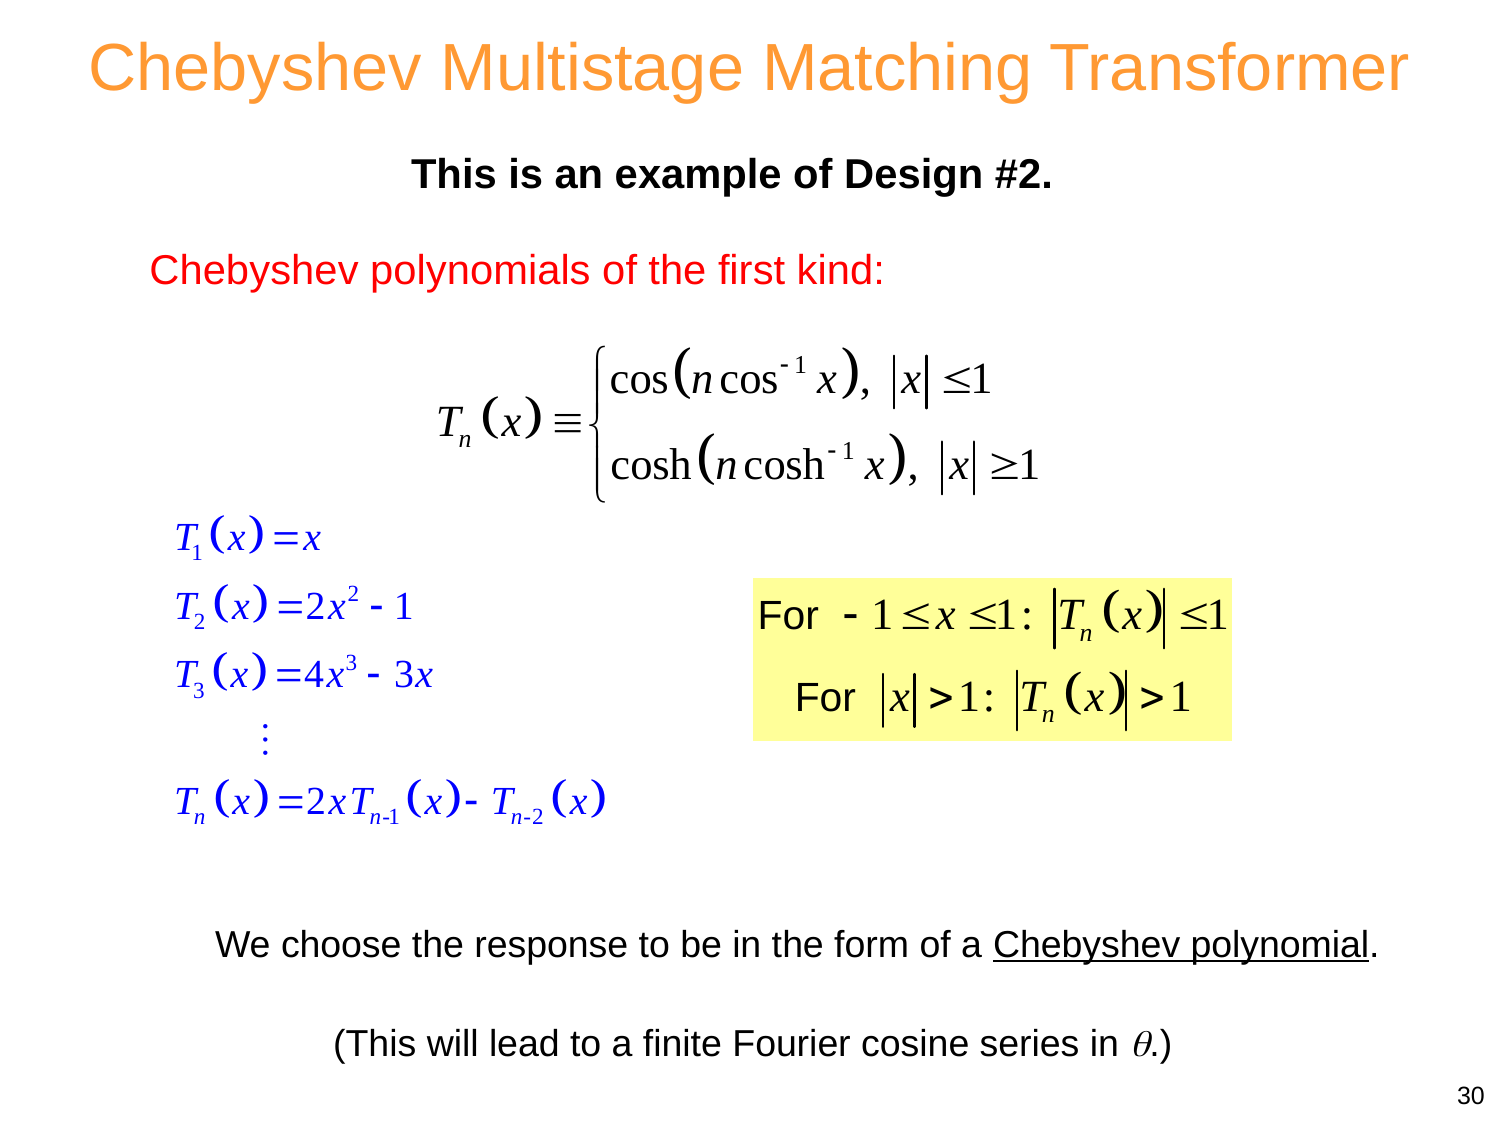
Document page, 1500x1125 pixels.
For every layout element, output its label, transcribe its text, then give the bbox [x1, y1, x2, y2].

text_box This is an example of Design #2. [396, 139, 1068, 204]
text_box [430, 335, 1048, 515]
text_box We choose the response to be in the form of a Chebyshev polynomial. [200, 912, 1416, 973]
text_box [170, 508, 612, 838]
slide_number 30 [1149, 1065, 1500, 1125]
text_box Chebyshev Multistage Matching Transformer [0, 16, 1500, 112]
text_box Chebyshev polynomials of the first kind: [134, 235, 901, 301]
text_box (This will lead to a finite Fourier cosine series in .) [318, 1011, 1188, 1072]
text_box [753, 577, 1233, 742]
